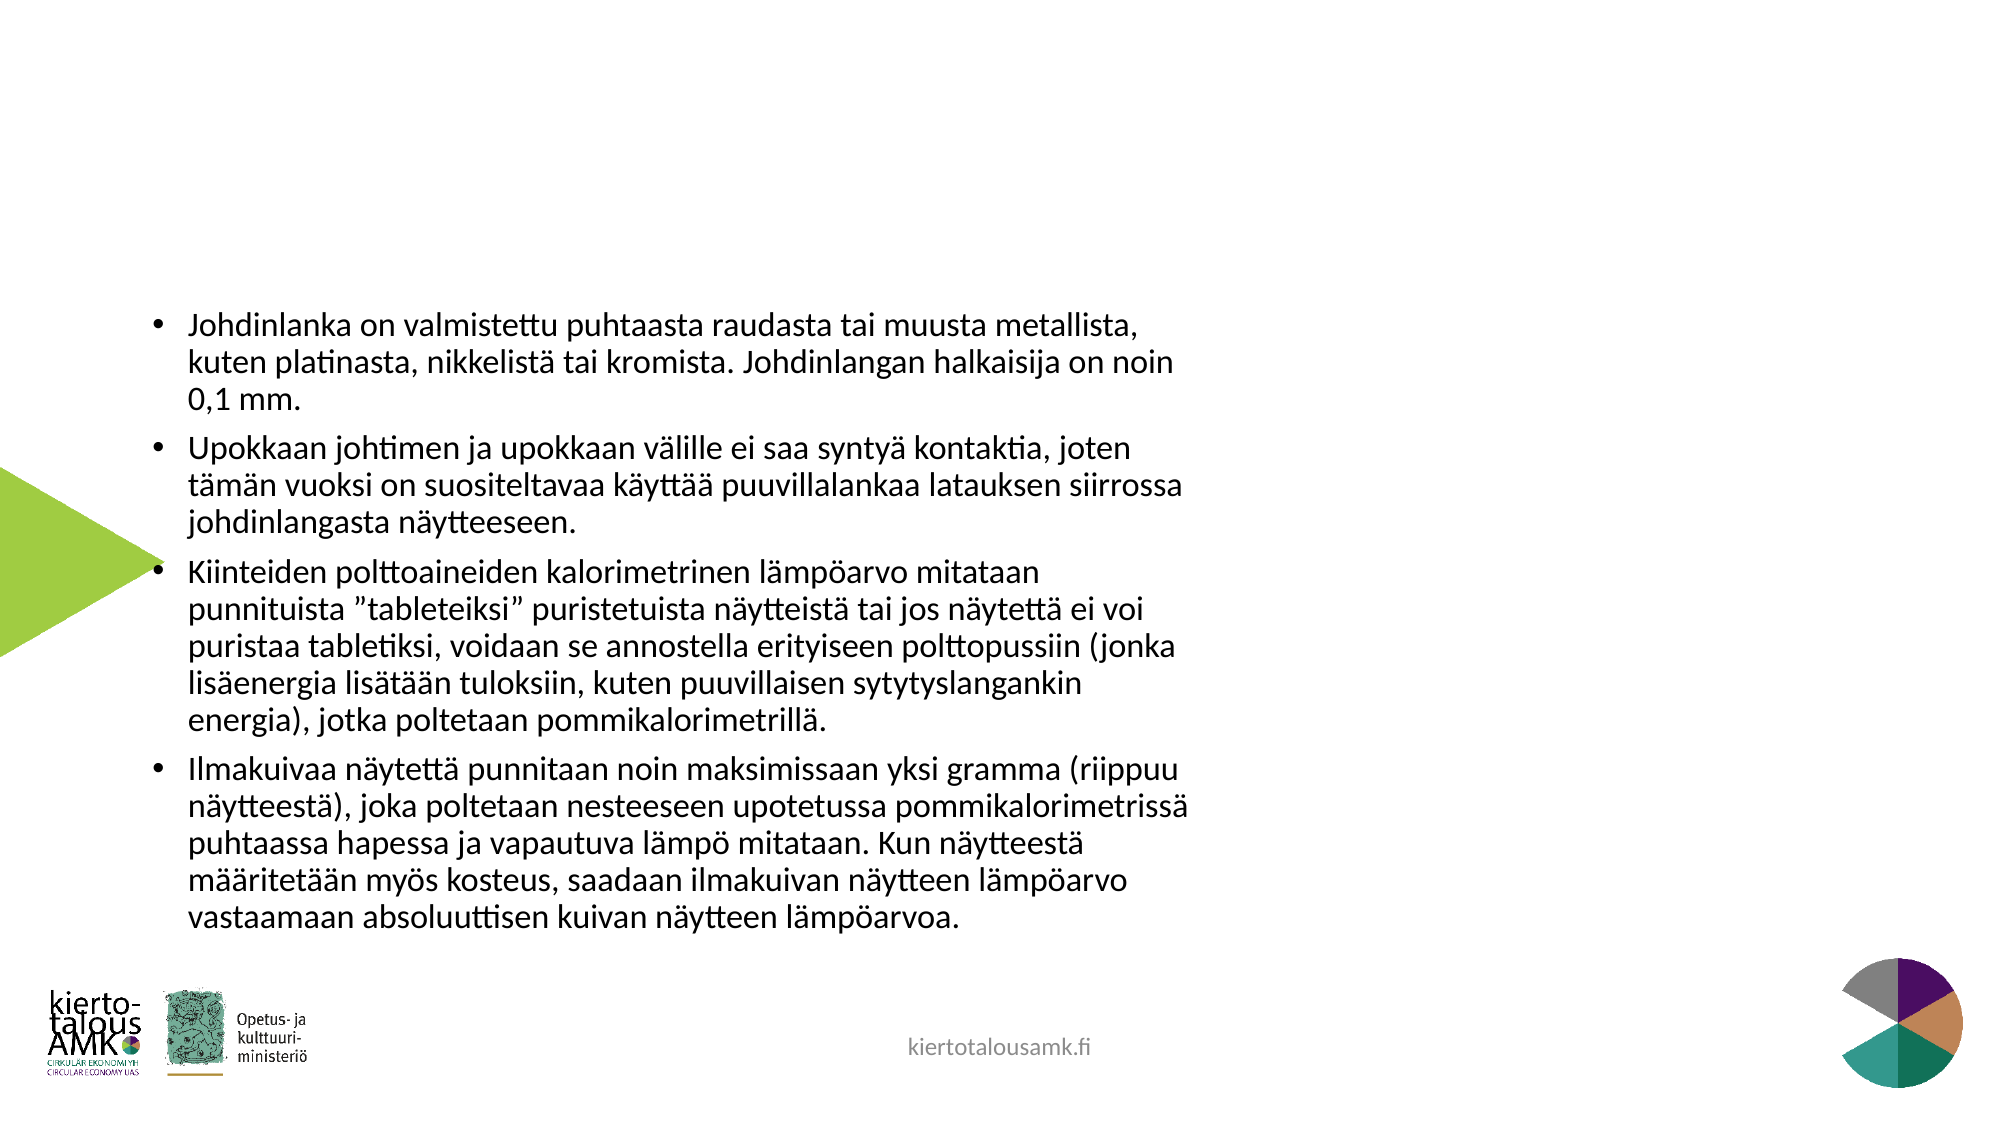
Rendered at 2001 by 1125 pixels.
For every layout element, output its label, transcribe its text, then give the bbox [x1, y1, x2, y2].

footer kiertotalousamk.fi [662, 1015, 1338, 1076]
list Johdinlanka on valmistettu puhtaasta raudasta tai muusta metallista, kuten platinasta, nikkelistä tai kromista. Johdinlangan halkaisija on noin 0,1 mm. Upokkaan johtimen ja upokkaan välille ei saa syntyä kontaktia, joten tämän vuoksi on suositeltavaa käyttää puuvillalankaa latauksen siirrossa johdinlangasta näytteeseen. Kiinteiden polttoaineiden kalorimetrinen lämpöarvo mitataan punnituista ”tableteiksi” puristetuista näytteistä tai jos näytettä ei voi puristaa tabletiksi, voidaan se annostella erityiseen polttopussiin (jonka lisäenergia lisätään tuloksiin, kuten puuvillaisen sytytyslangankin energia), jotka poltetaan pommikalorimetrillä. Ilmakuivaa näytettä punnitaan noin maksimissaan yksi gramma (riippuu näytteestä), joka poltetaan nesteeseen upotetussa pommikalorimetrissä puhtaassa hapessa ja vapautuva lämpö mitataan. Kun näytteestä määritetään myös kosteus, saadaan ilmakuivan näytteen lämpöarvo vastaamaan absoluuttisen kuivan näytteen lämpöarvoa. [137, 299, 1210, 951]
picture [0, 0, 2000, 1125]
